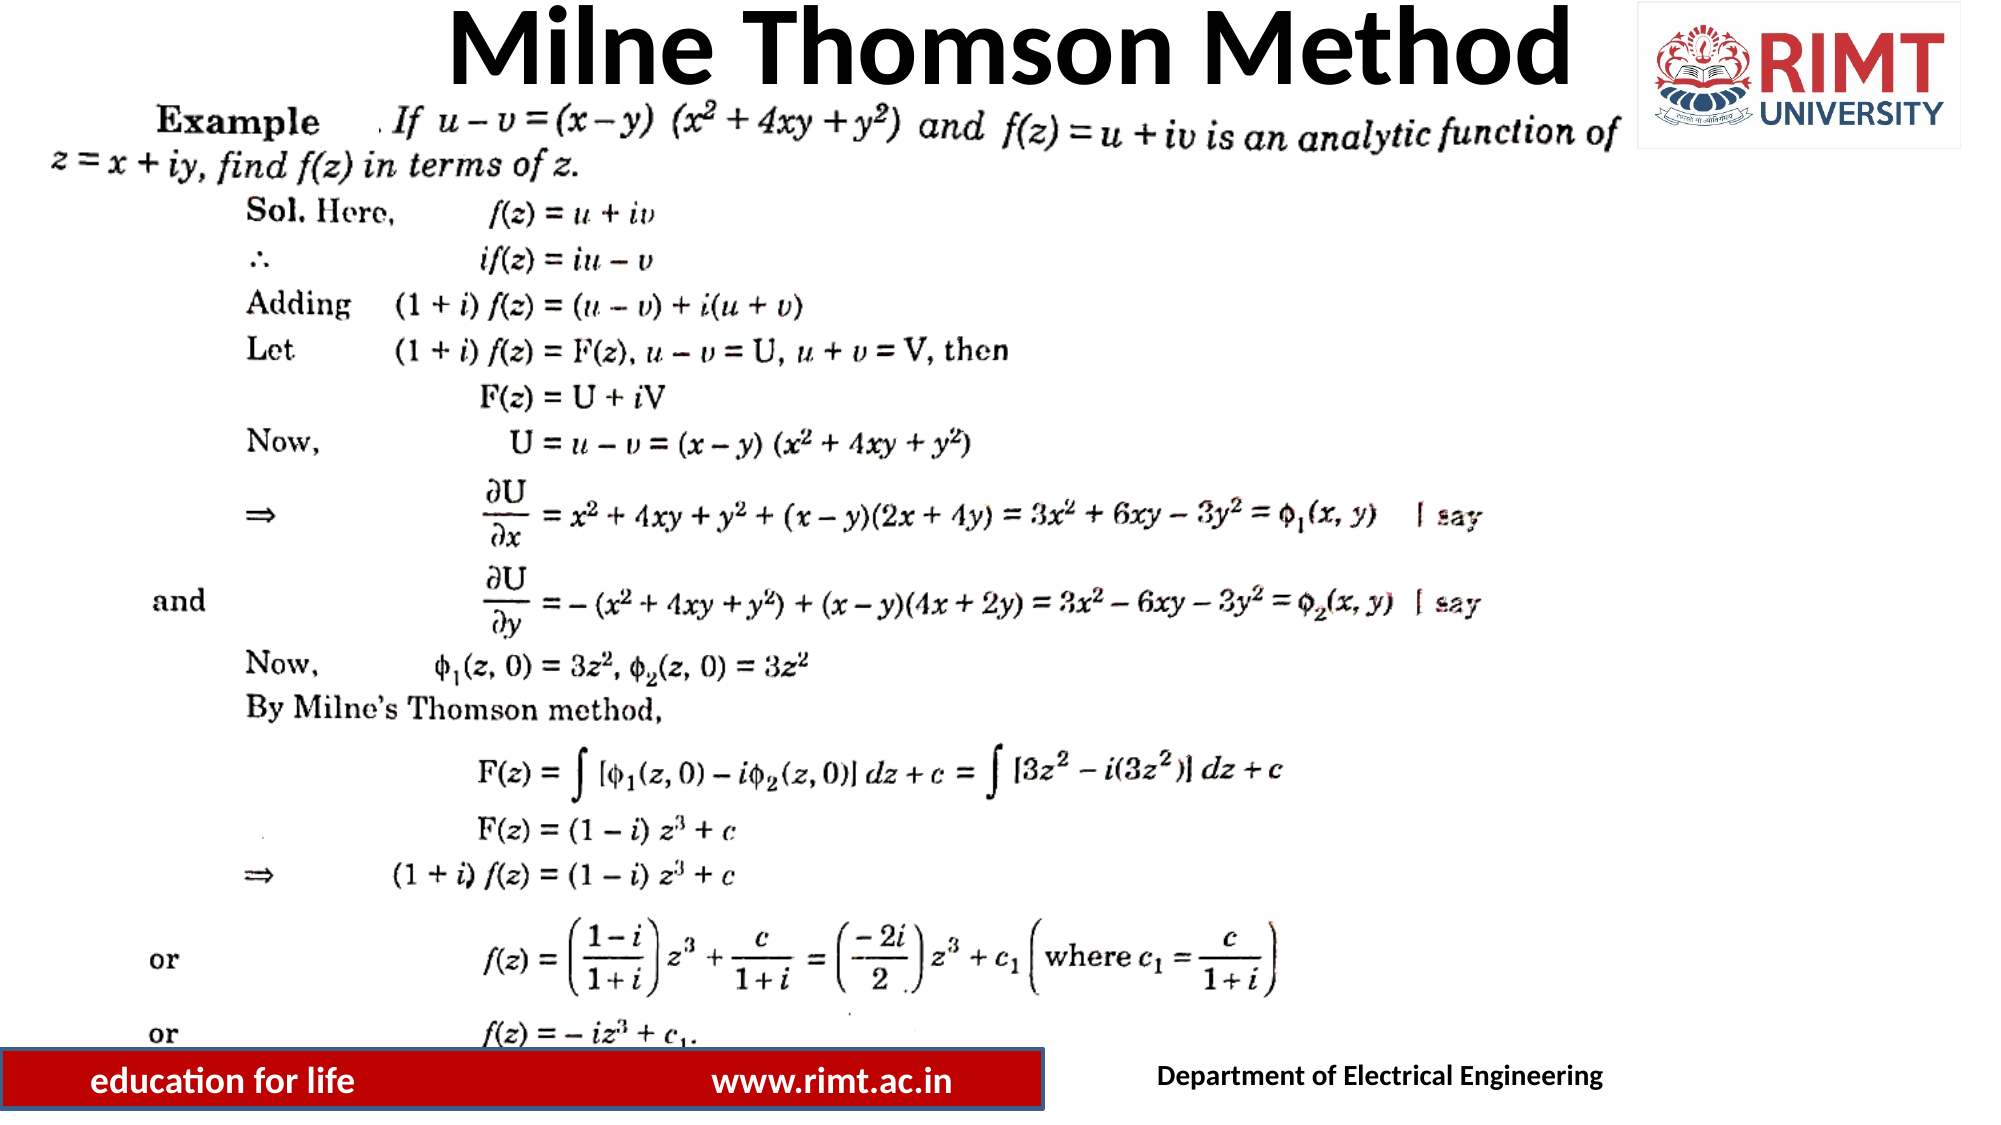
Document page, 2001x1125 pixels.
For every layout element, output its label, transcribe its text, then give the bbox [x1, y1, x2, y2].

text_box Department of Electrical Engineering [1042, 1044, 1718, 1104]
text_box Milne Thomson Method [431, 0, 1591, 93]
text_box education for life www.rimt.ac.in [0, 1047, 1045, 1111]
picture [23, 1, 1961, 1067]
